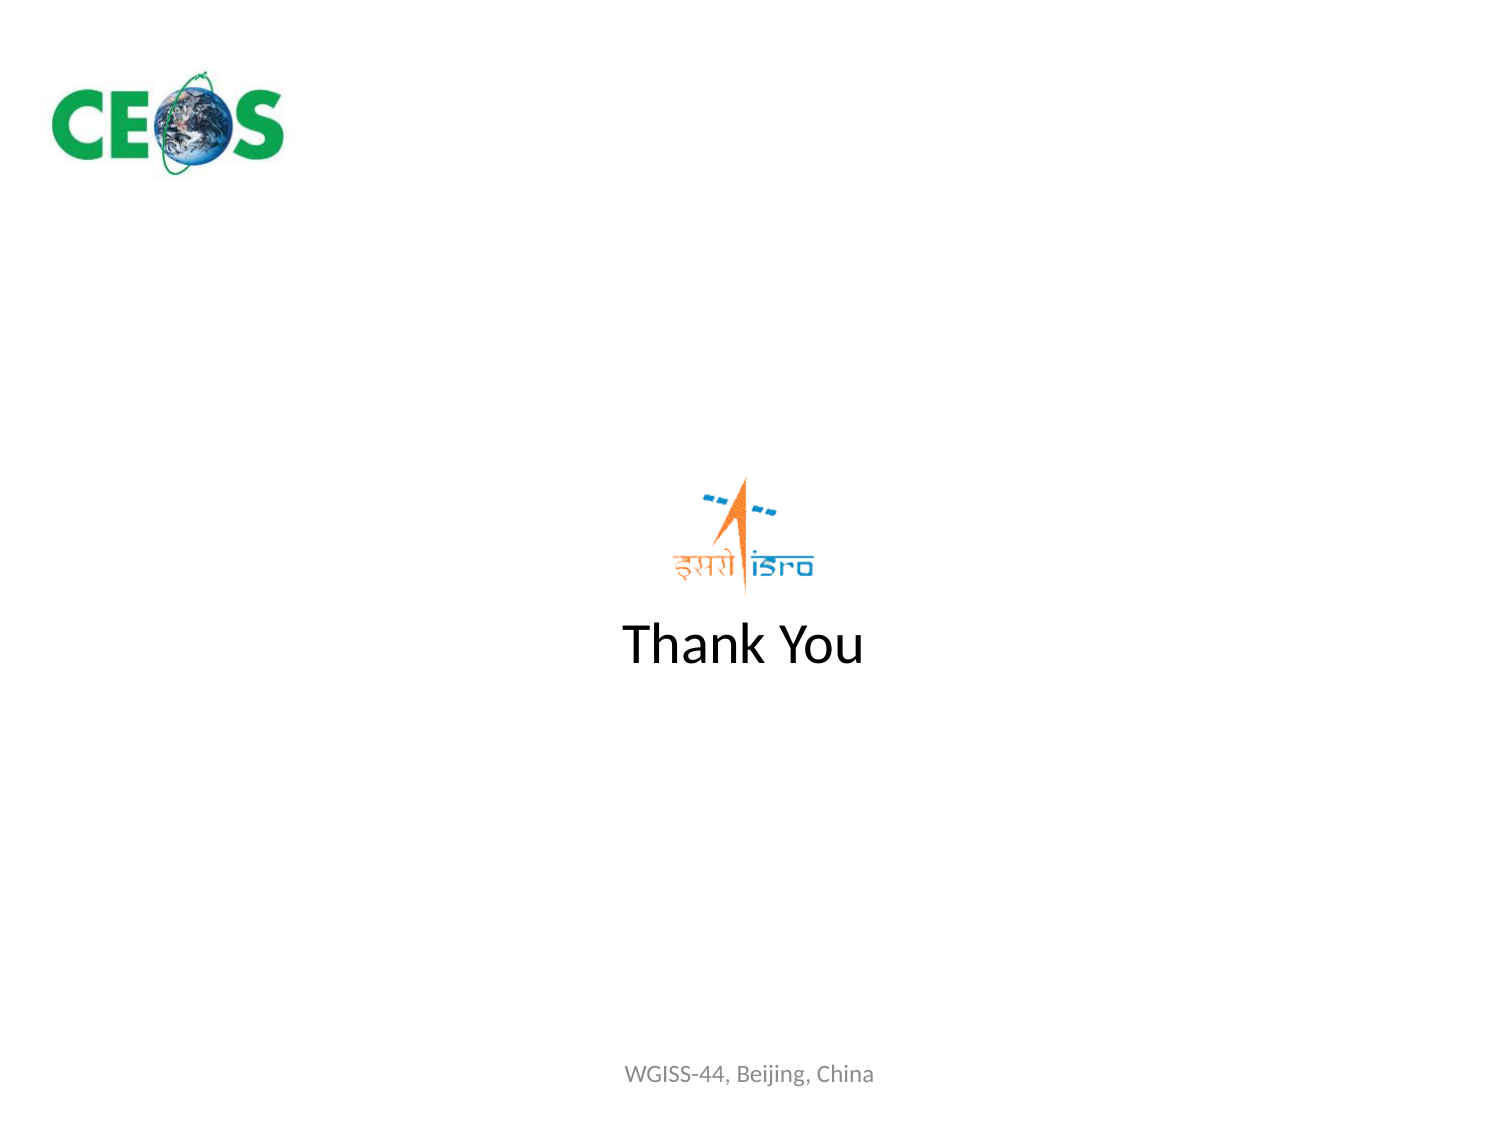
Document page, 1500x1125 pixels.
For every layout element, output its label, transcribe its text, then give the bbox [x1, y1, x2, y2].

footer WGISS-44, Beijing, China [512, 1042, 988, 1103]
picture [655, 467, 832, 620]
text_box Thank You [607, 597, 880, 683]
picture [40, 66, 295, 181]
